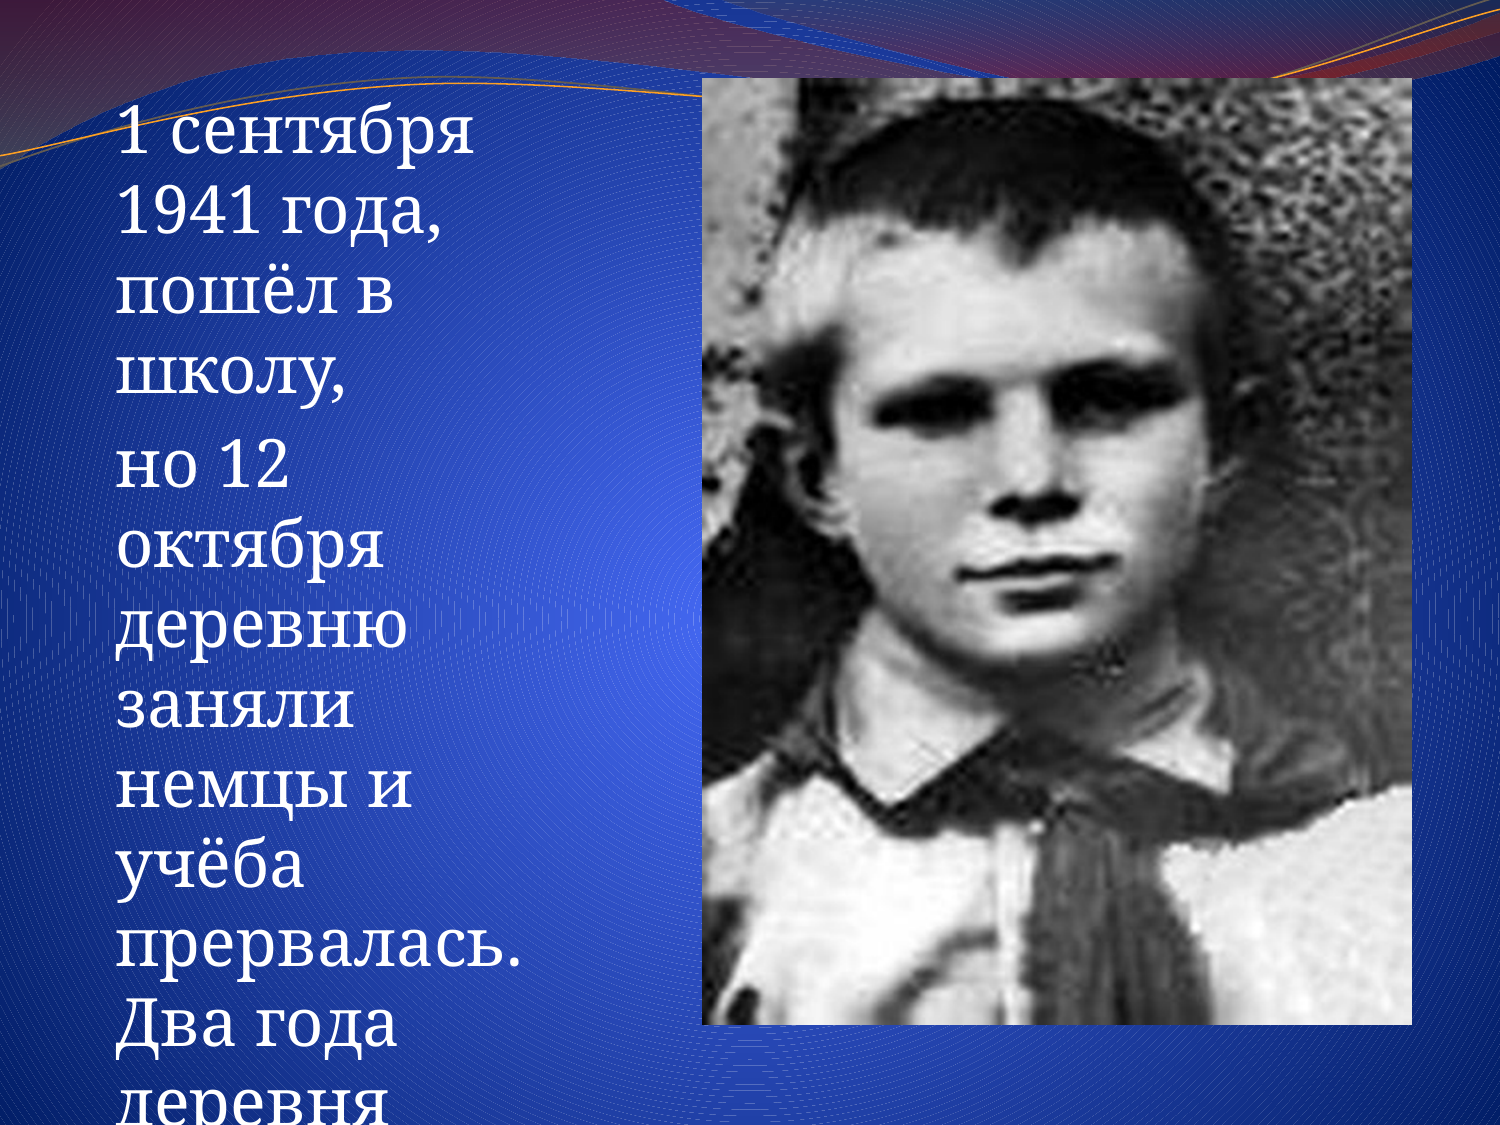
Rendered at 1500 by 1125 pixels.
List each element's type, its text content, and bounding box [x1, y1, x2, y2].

list 1 сентября 1941 года, пошёл в школу, но 12 октября деревню заняли немцы и учёба прервалась. Два года деревня была оккупирована немцами. [112, 0, 563, 1025]
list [702, 77, 1412, 1026]
